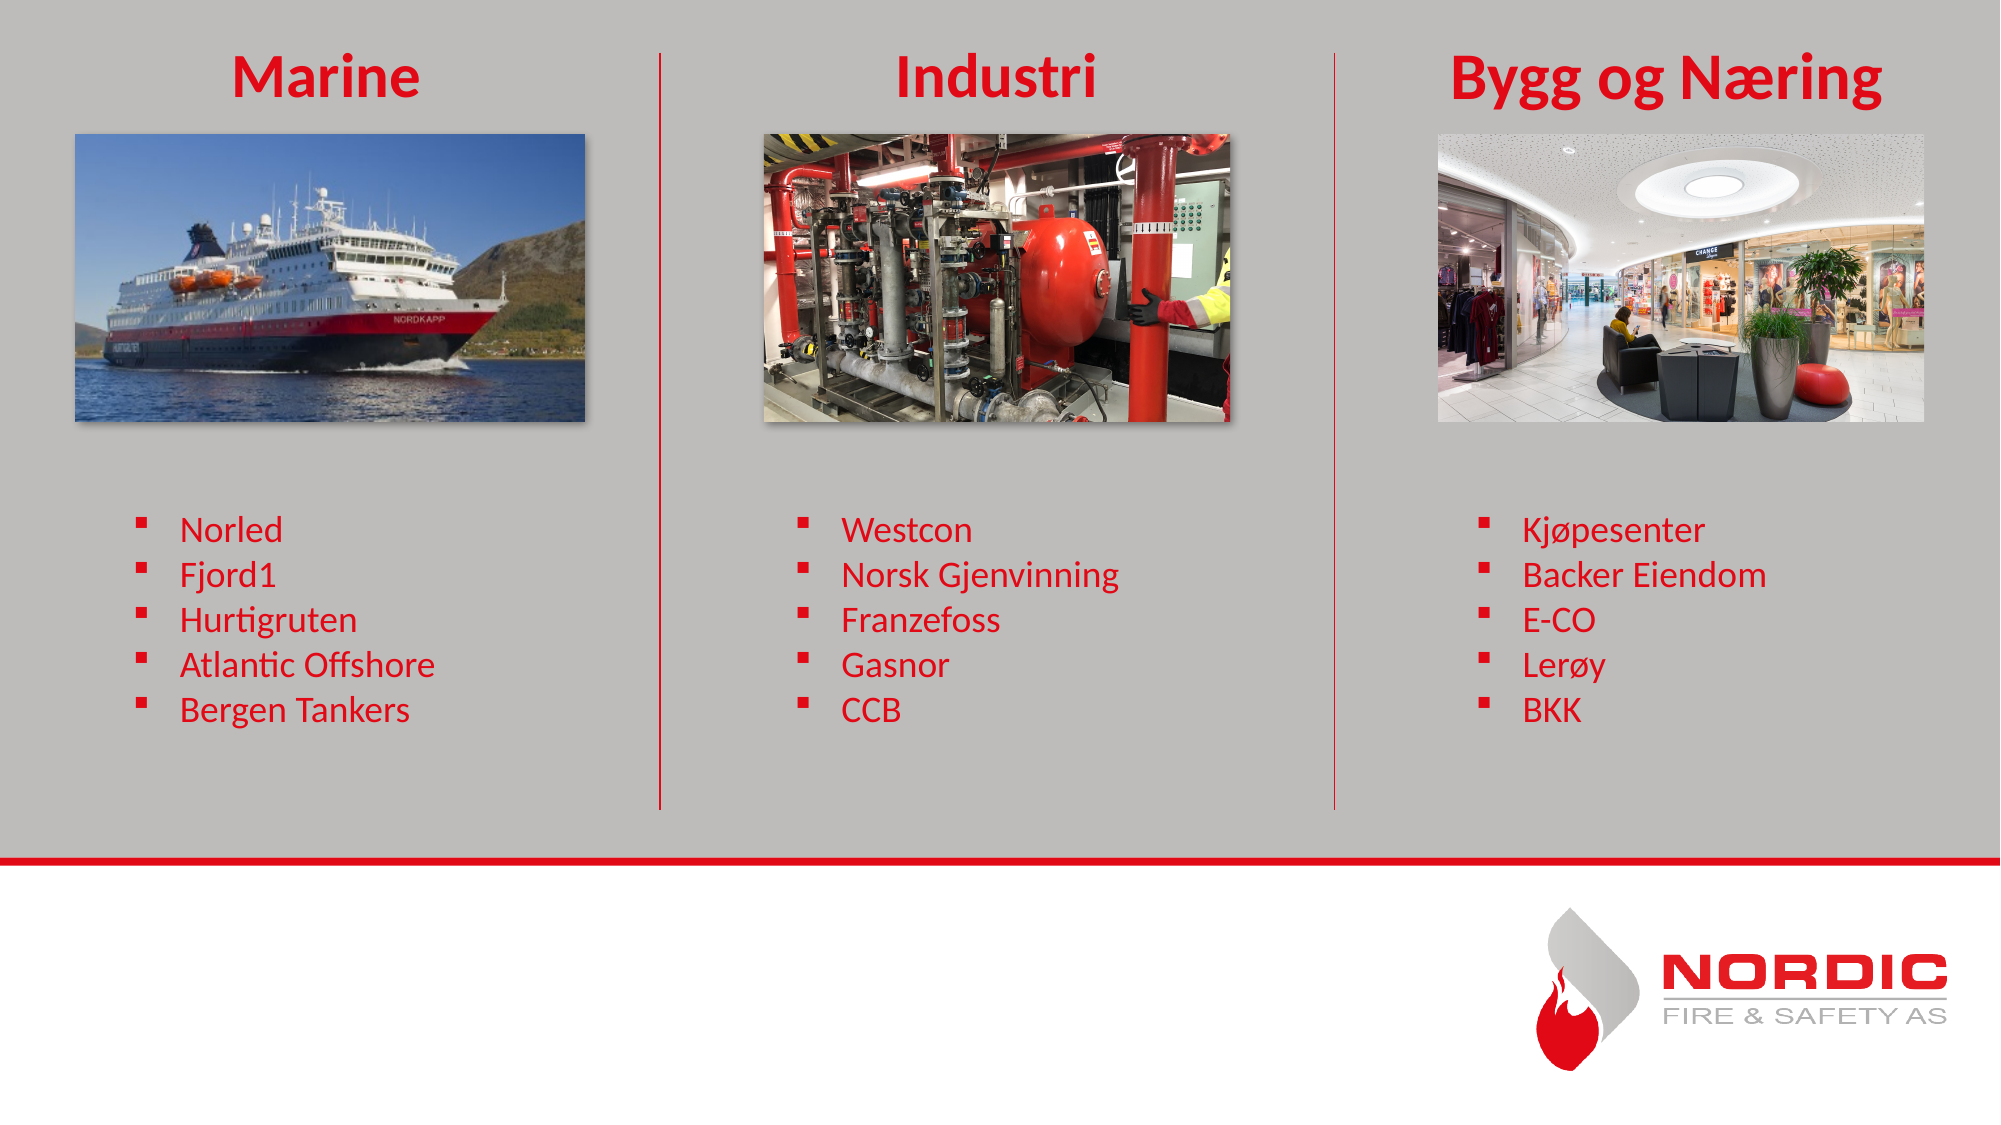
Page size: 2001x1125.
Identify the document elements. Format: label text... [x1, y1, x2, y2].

text_box [0, 0, 2000, 857]
text_box Kjøpesenter Backer Eiendom E-CO Lerøy BKK [1460, 498, 1902, 738]
text_box Bygg og Næring [1389, 34, 1945, 119]
picture [1536, 907, 1952, 1071]
picture [763, 134, 1231, 422]
picture [1438, 134, 1925, 422]
text_box [0, 857, 2000, 867]
text_box Marine [208, 35, 446, 120]
text_box Westcon Norsk Gjenvinning Franzefoss Gasnor CCB [779, 498, 1221, 738]
text_box Norled Fjord1 Hurtigruten Atlantic Offshore Bergen Tankers [118, 498, 559, 738]
picture [75, 134, 585, 422]
text_box Industri [864, 35, 1130, 120]
